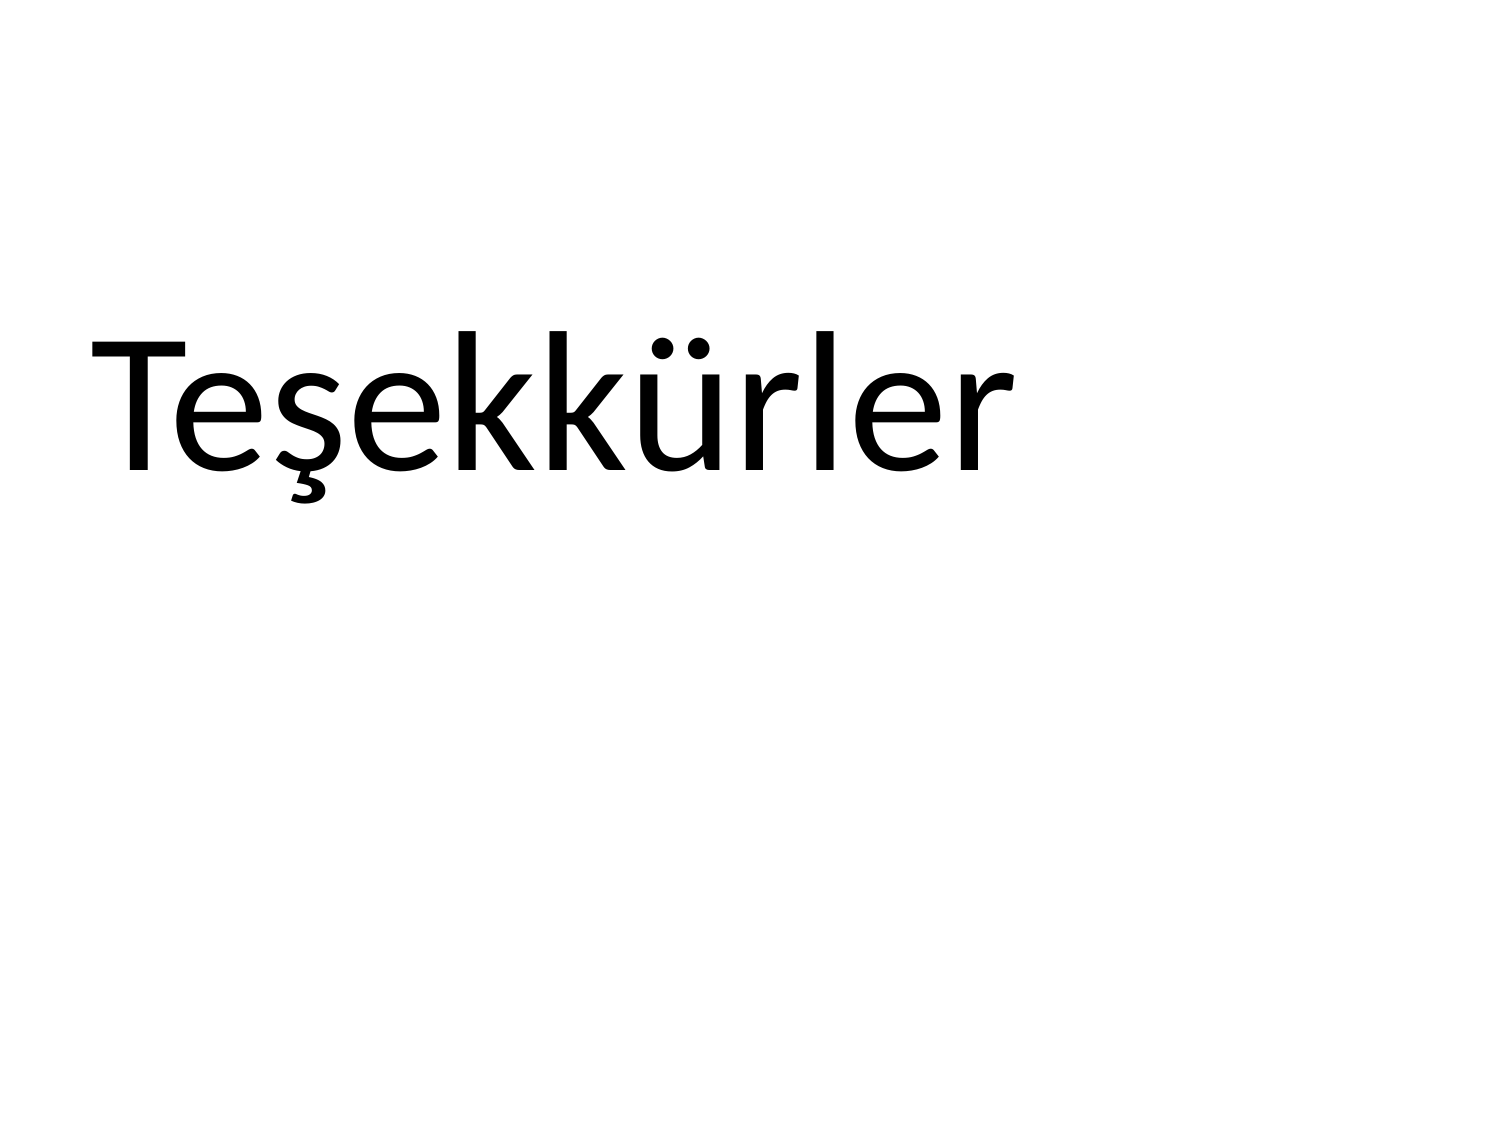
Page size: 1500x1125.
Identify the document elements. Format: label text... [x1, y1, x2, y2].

list Teşekkürler [75, 262, 1425, 1005]
